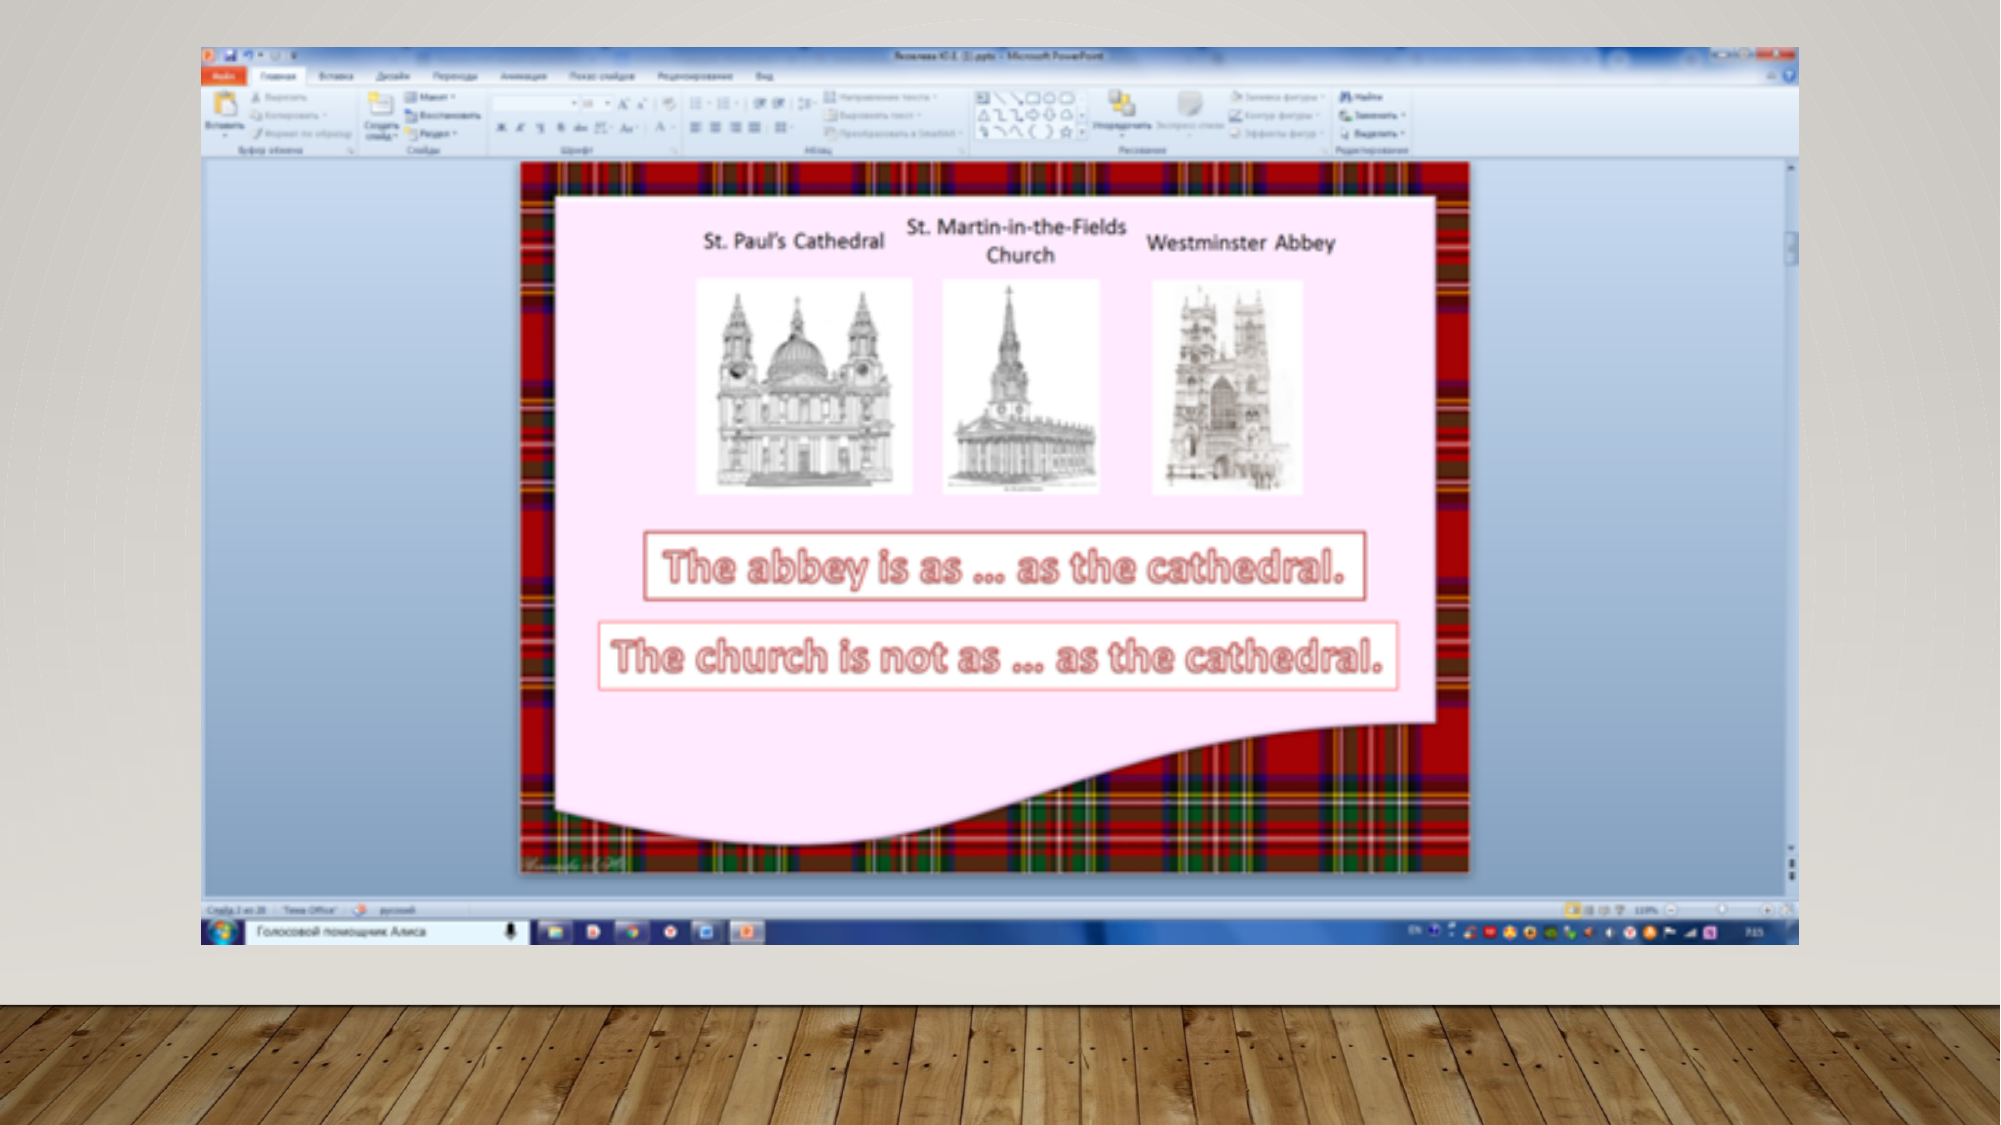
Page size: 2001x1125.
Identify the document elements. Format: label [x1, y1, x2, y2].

picture [0, 1005, 2000, 1125]
picture [201, 47, 1799, 945]
